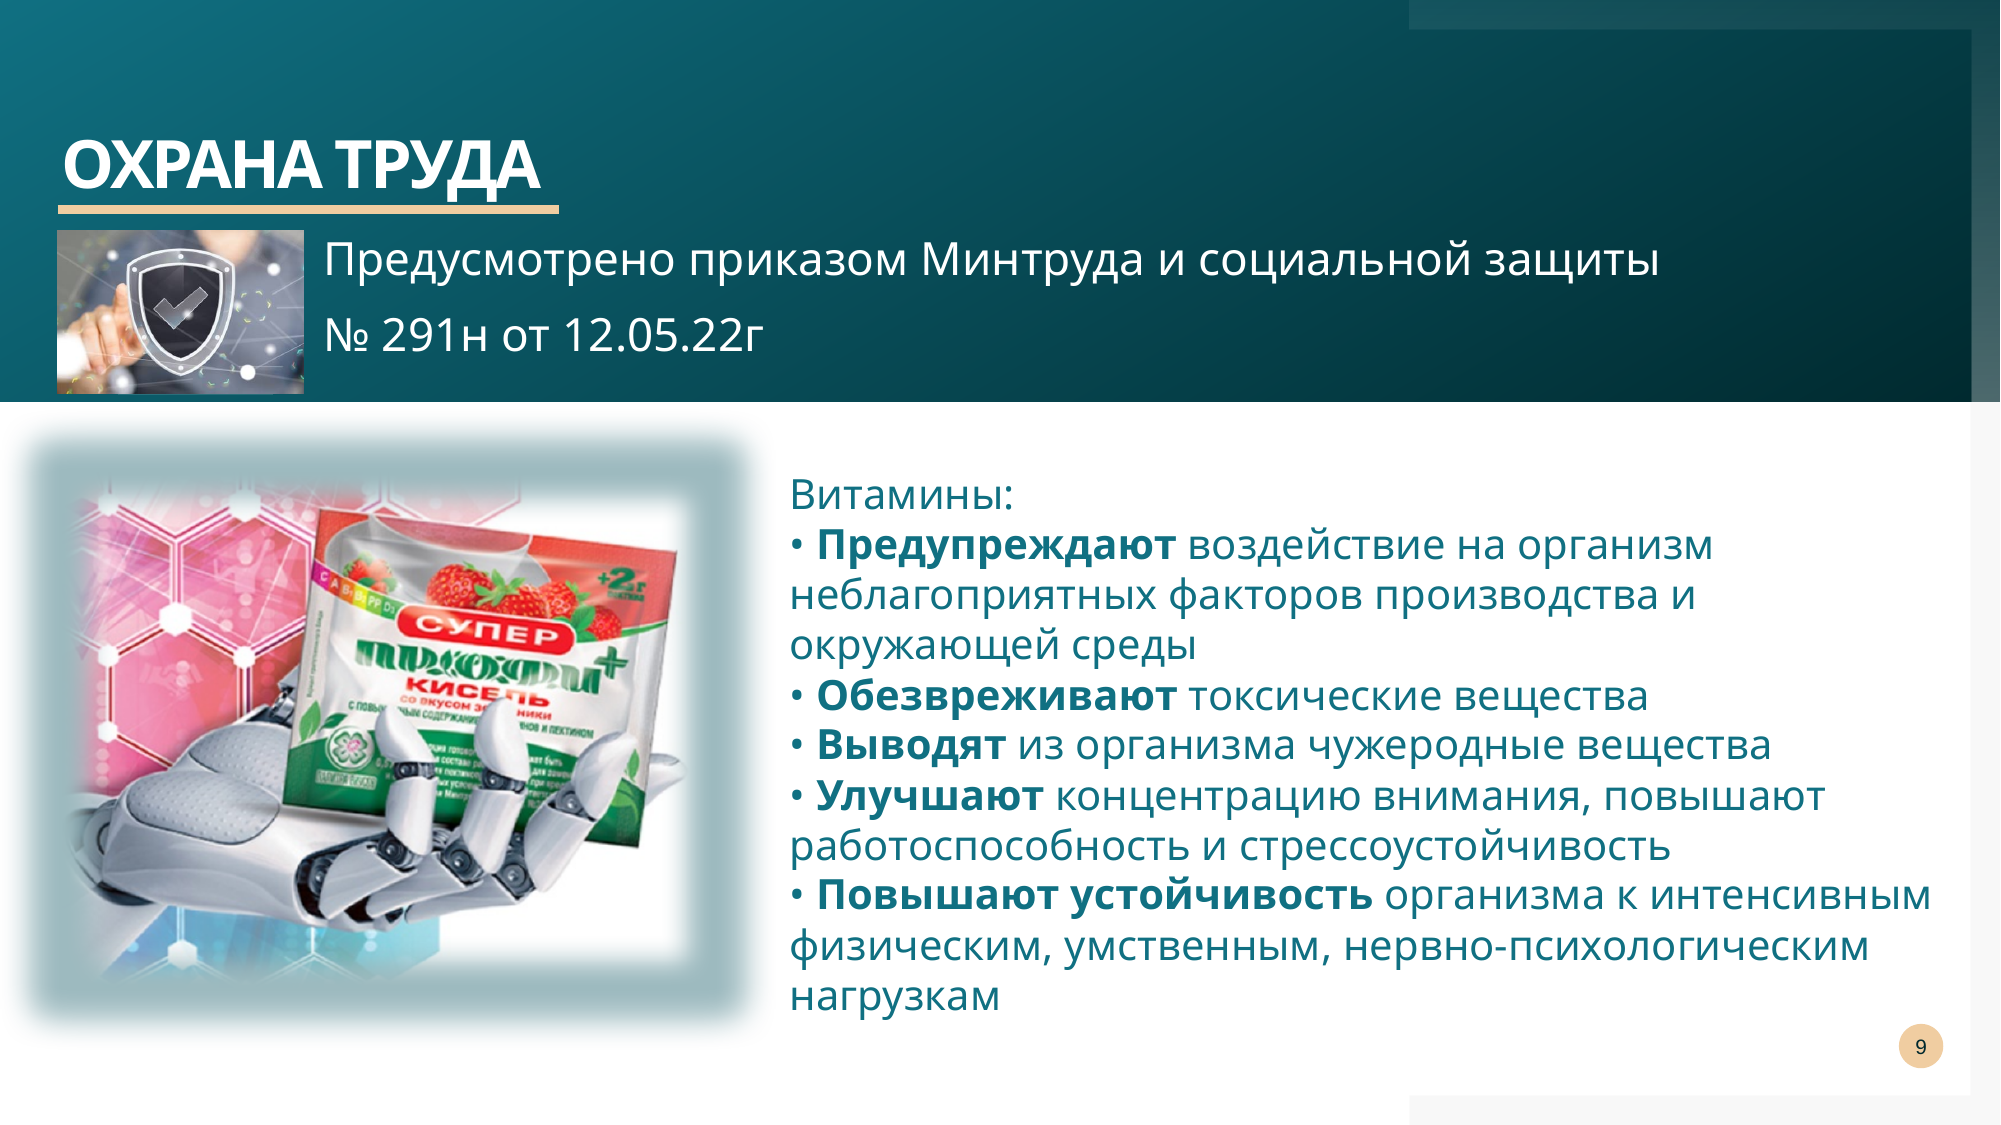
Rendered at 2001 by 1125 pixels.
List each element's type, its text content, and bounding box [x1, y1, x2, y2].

text_box Витамины: • Предупреждают воздействие на организм неблагоприятных факторов производства и окружающей среды • Обезвреживают токсические вещества • Выводят из организма чужеродные вещества • Улучшают концентрацию внимания, повышают работоспособность и стрессоустойчивость • Повышают устойчивость организма к интенсивным физическим, умственным, нервно-психологическим нагрузкам [789, 468, 1944, 1019]
list Предусмотрено приказом Минтруда и социальной защиты № 291н от 12.05.22г [323, 230, 1917, 340]
picture [61, 471, 714, 989]
picture [57, 230, 304, 394]
slide_number 9 [1898, 1023, 1944, 1069]
title Охрана труда [61, 131, 1302, 192]
